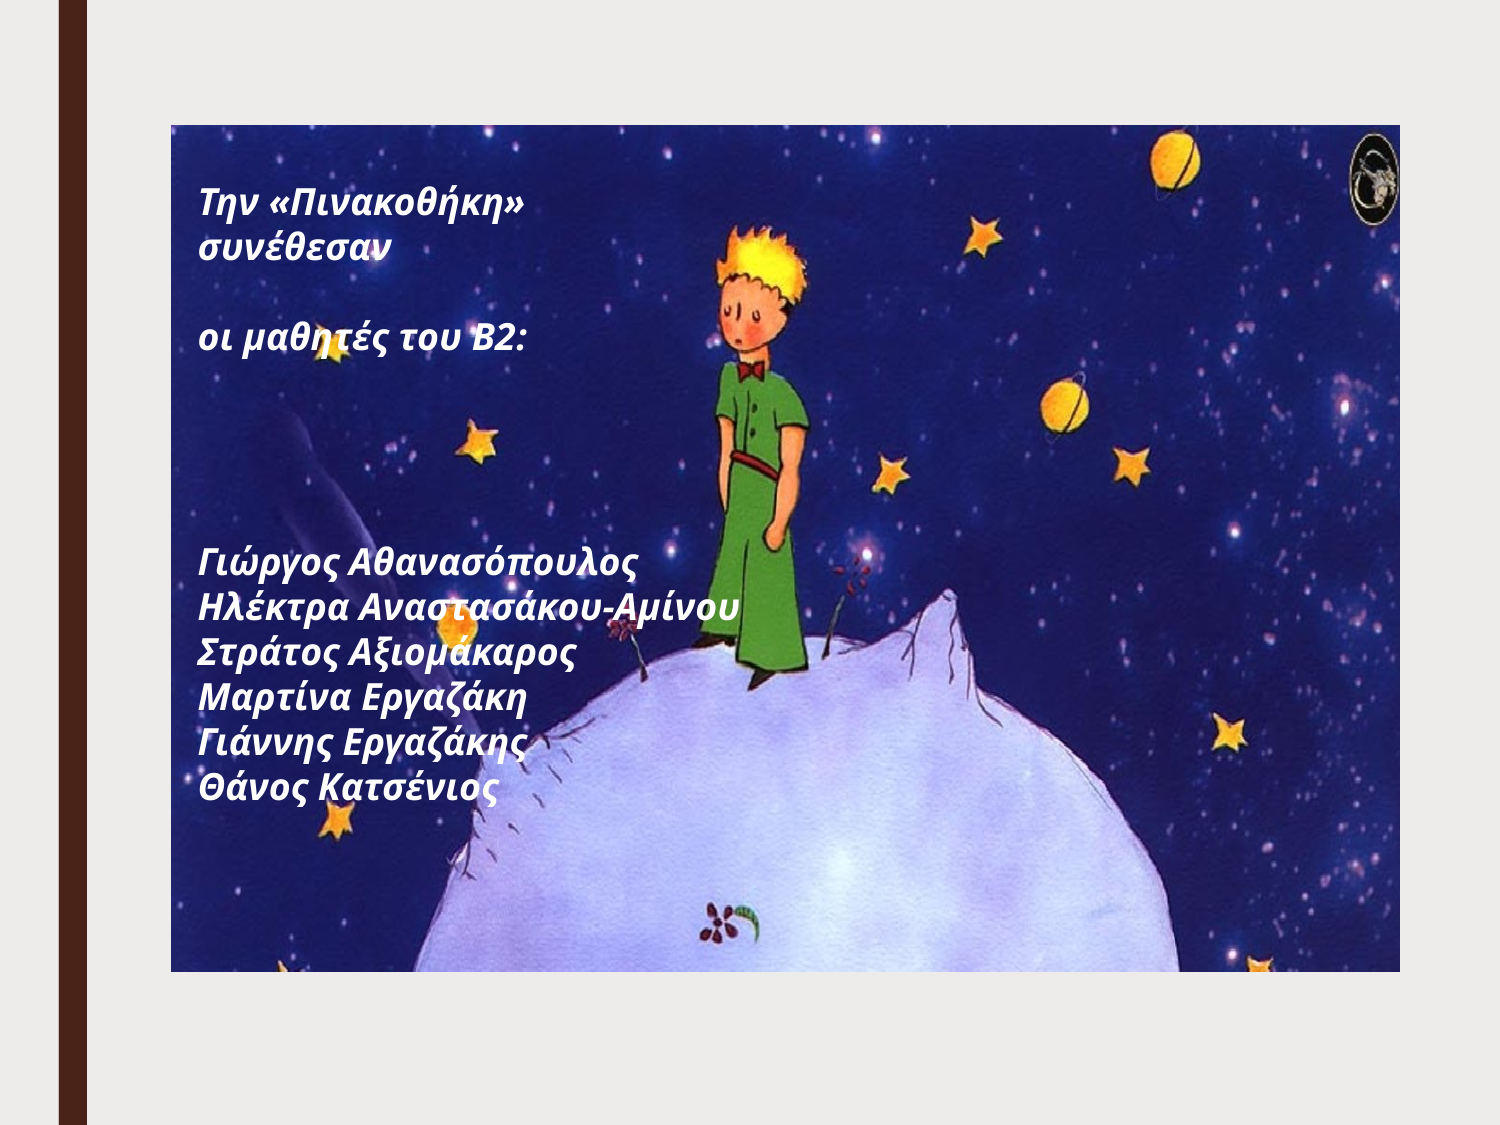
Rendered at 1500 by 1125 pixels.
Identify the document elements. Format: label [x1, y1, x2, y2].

picture [171, 125, 1400, 972]
